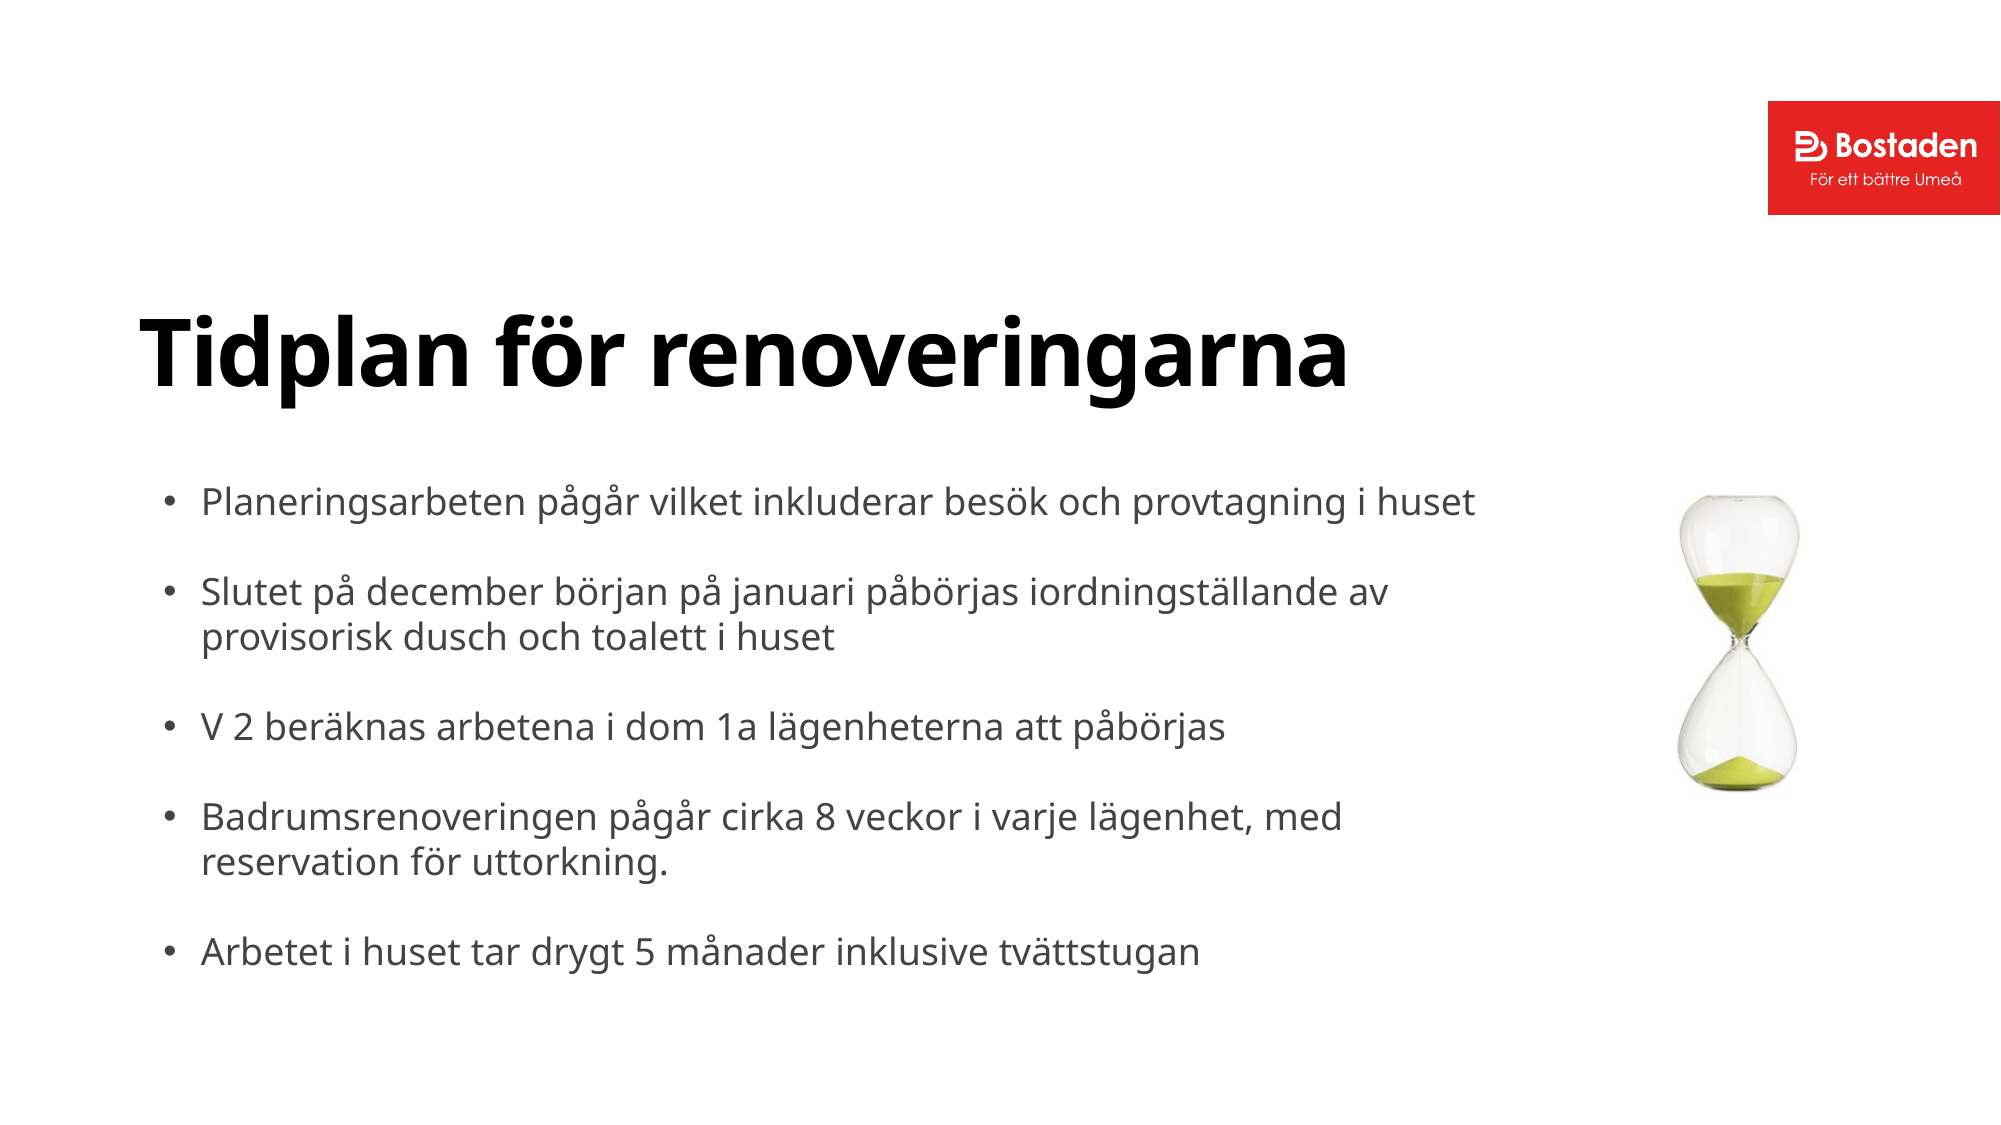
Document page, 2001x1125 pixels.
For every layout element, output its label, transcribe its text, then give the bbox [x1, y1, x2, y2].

list Planeringsarbeten pågår vilket inkluderar besök och provtagning i huset Slutet på december början på januari påbörjas iordningställande av provisorisk dusch och toalett i huset V 2 beräknas arbetena i dom 1a lägenheterna att påbörjas Badrumsrenoveringen pågår cirka 8 veckor i varje lägenhet, med reservation för uttorkning. Arbetet i huset tar drygt 5 månader inklusive tvättstugan [88, 478, 1507, 960]
title Tidplan för renoveringarna [138, 168, 1507, 405]
picture [1583, 487, 1895, 800]
